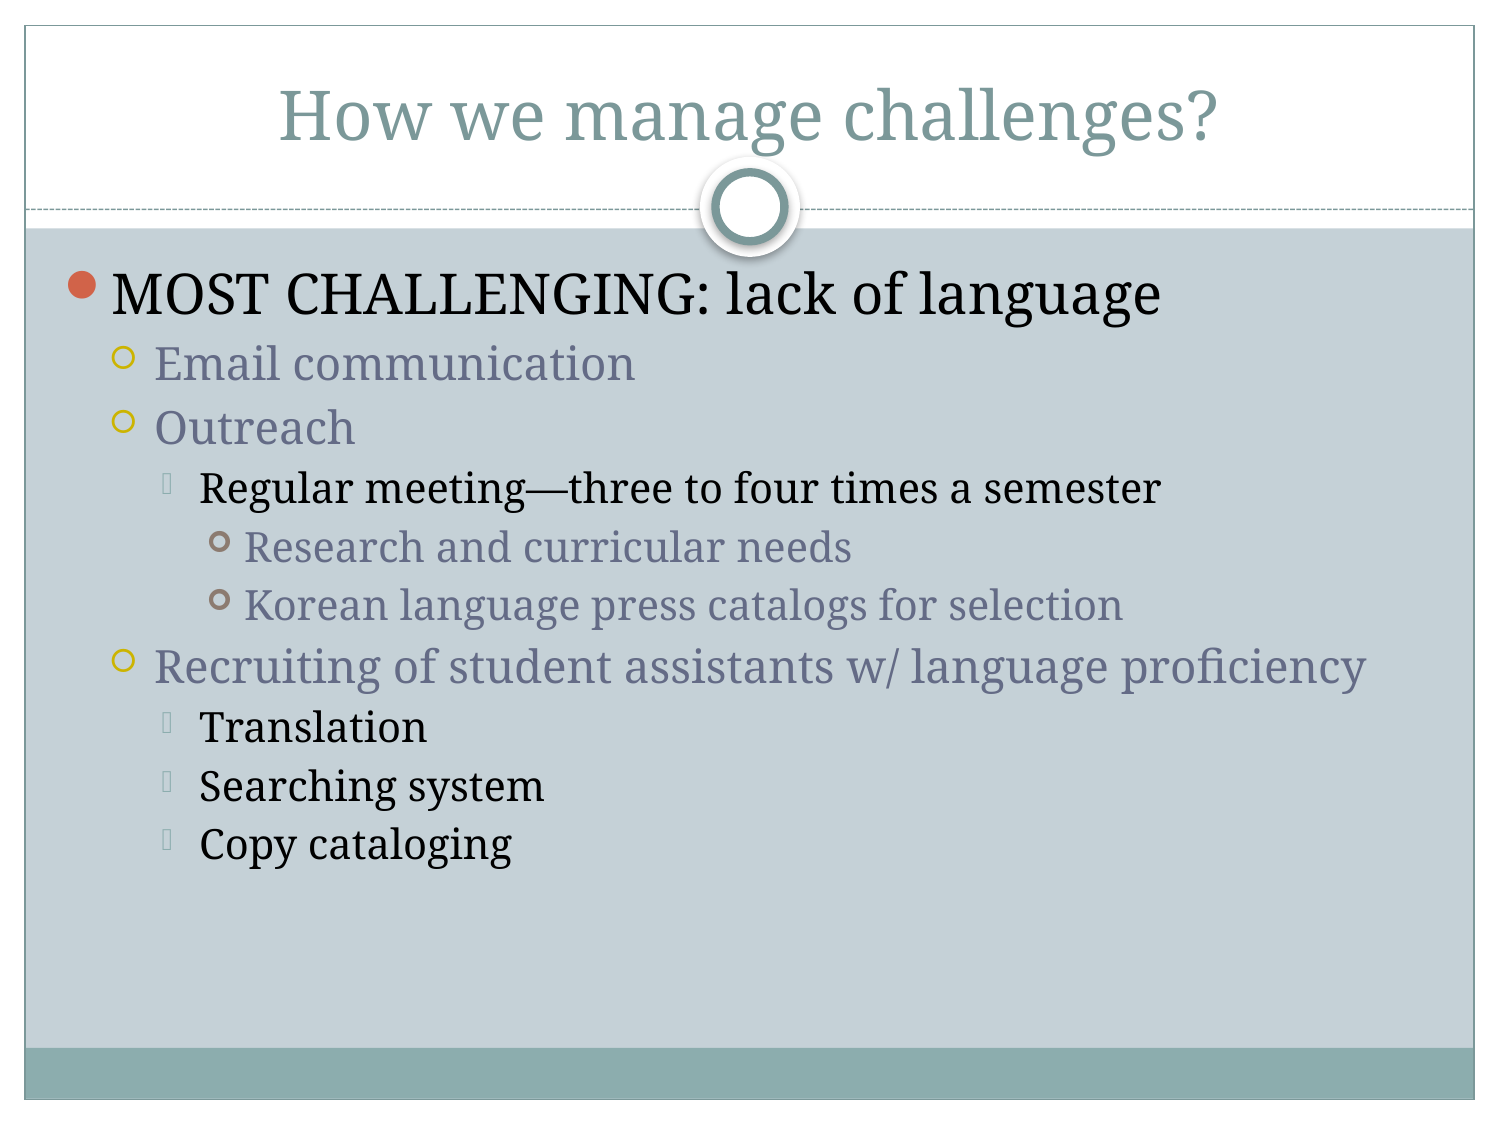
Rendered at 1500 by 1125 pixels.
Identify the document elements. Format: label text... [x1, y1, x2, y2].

list MOST CHALLENGING: lack of language Email communication Outreach Regular meeting—three to four times a semester Research and curricular needs Korean language press catalogs for selection Recruiting of student assistants w/ language proficiency Translation Searching system Copy cataloging [49, 250, 1445, 1001]
title How we manage challenges? [49, 37, 1450, 162]
